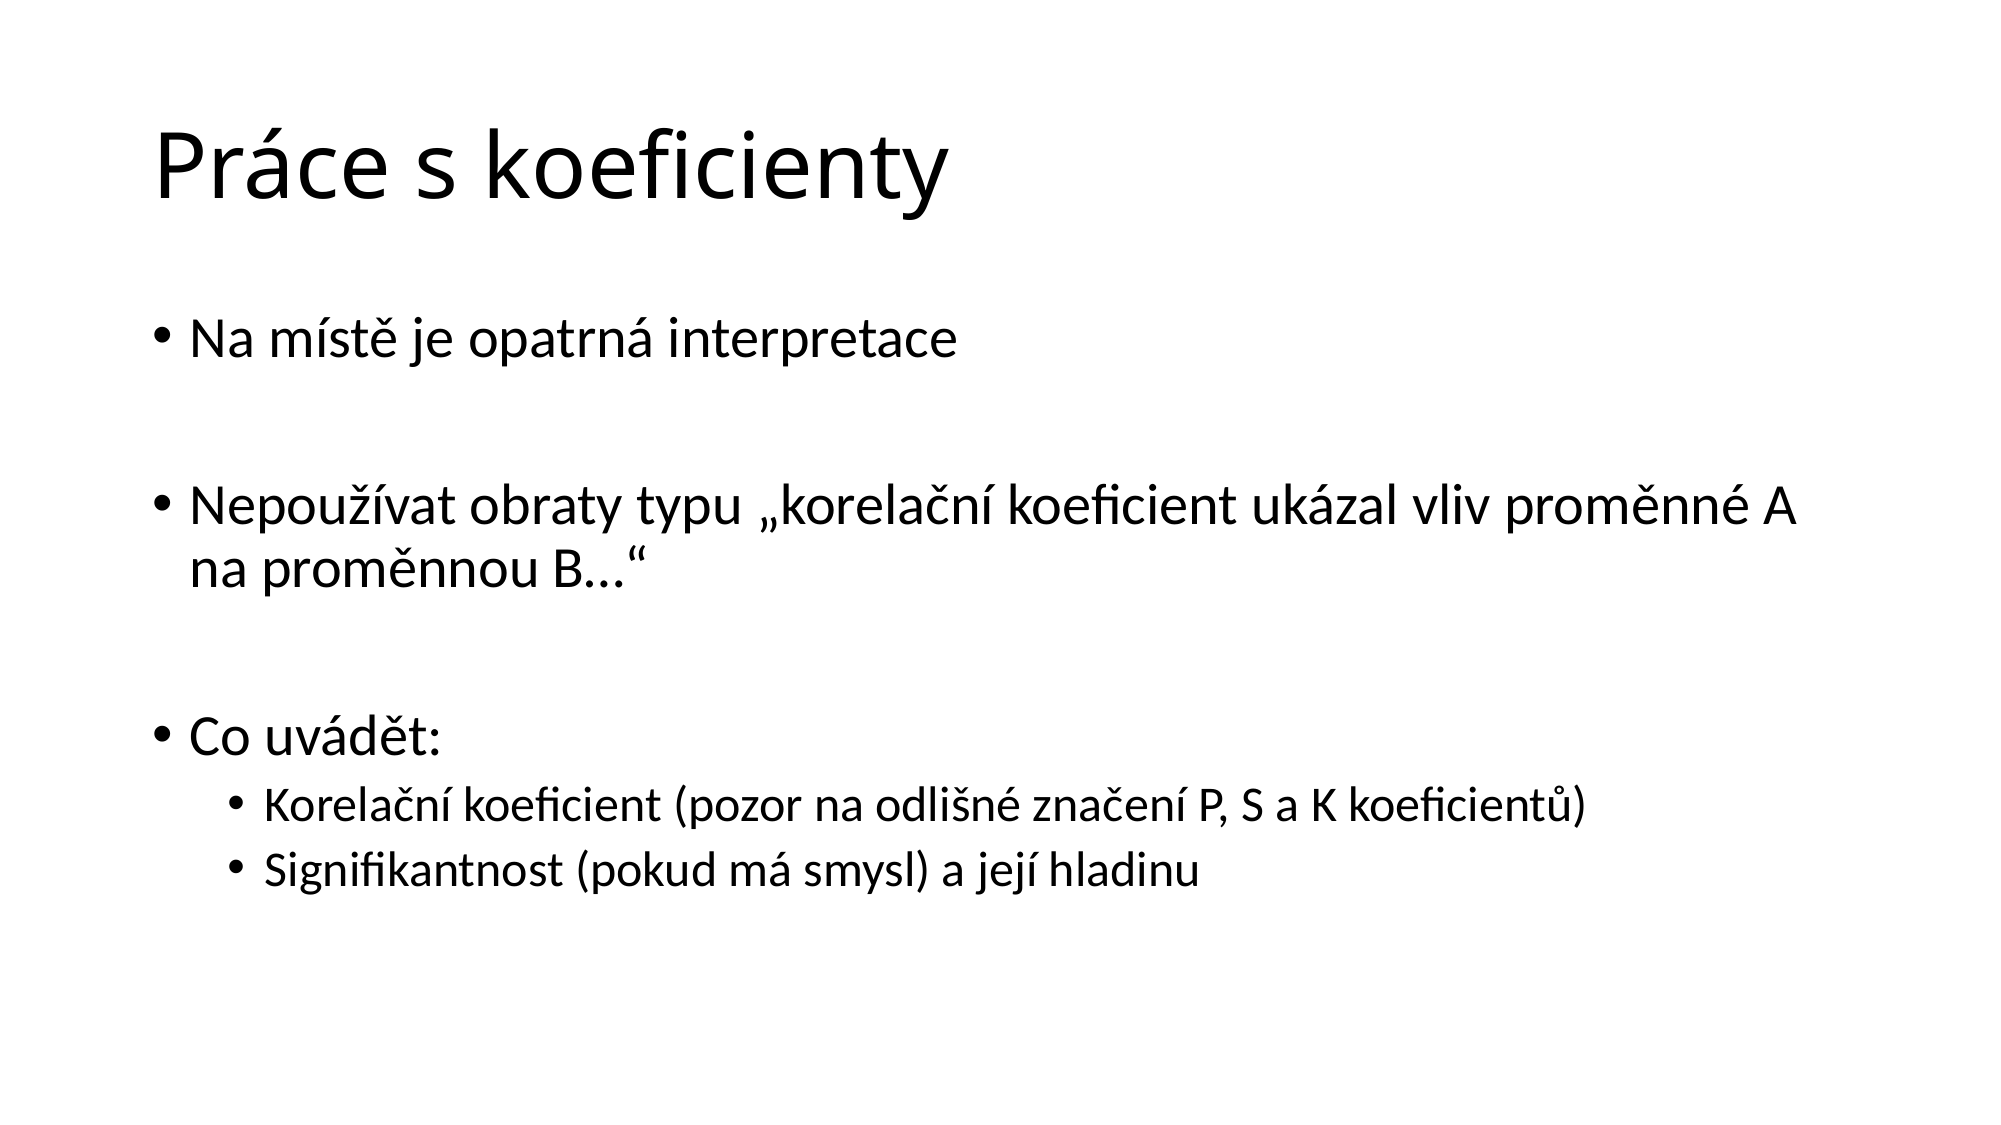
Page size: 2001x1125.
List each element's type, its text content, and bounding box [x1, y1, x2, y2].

title Práce s koeficienty [137, 59, 1863, 278]
list Na místě je opatrná interpretace Nepoužívat obraty typu „korelační koeficient ukázal vliv proměnné A na proměnnou B…“ Co uvádět: Korelační koeficient (pozor na odlišné značení P, S a K koeficientů) Signifikantnost (pokud má smysl) a její hladinu [137, 299, 1863, 1014]
